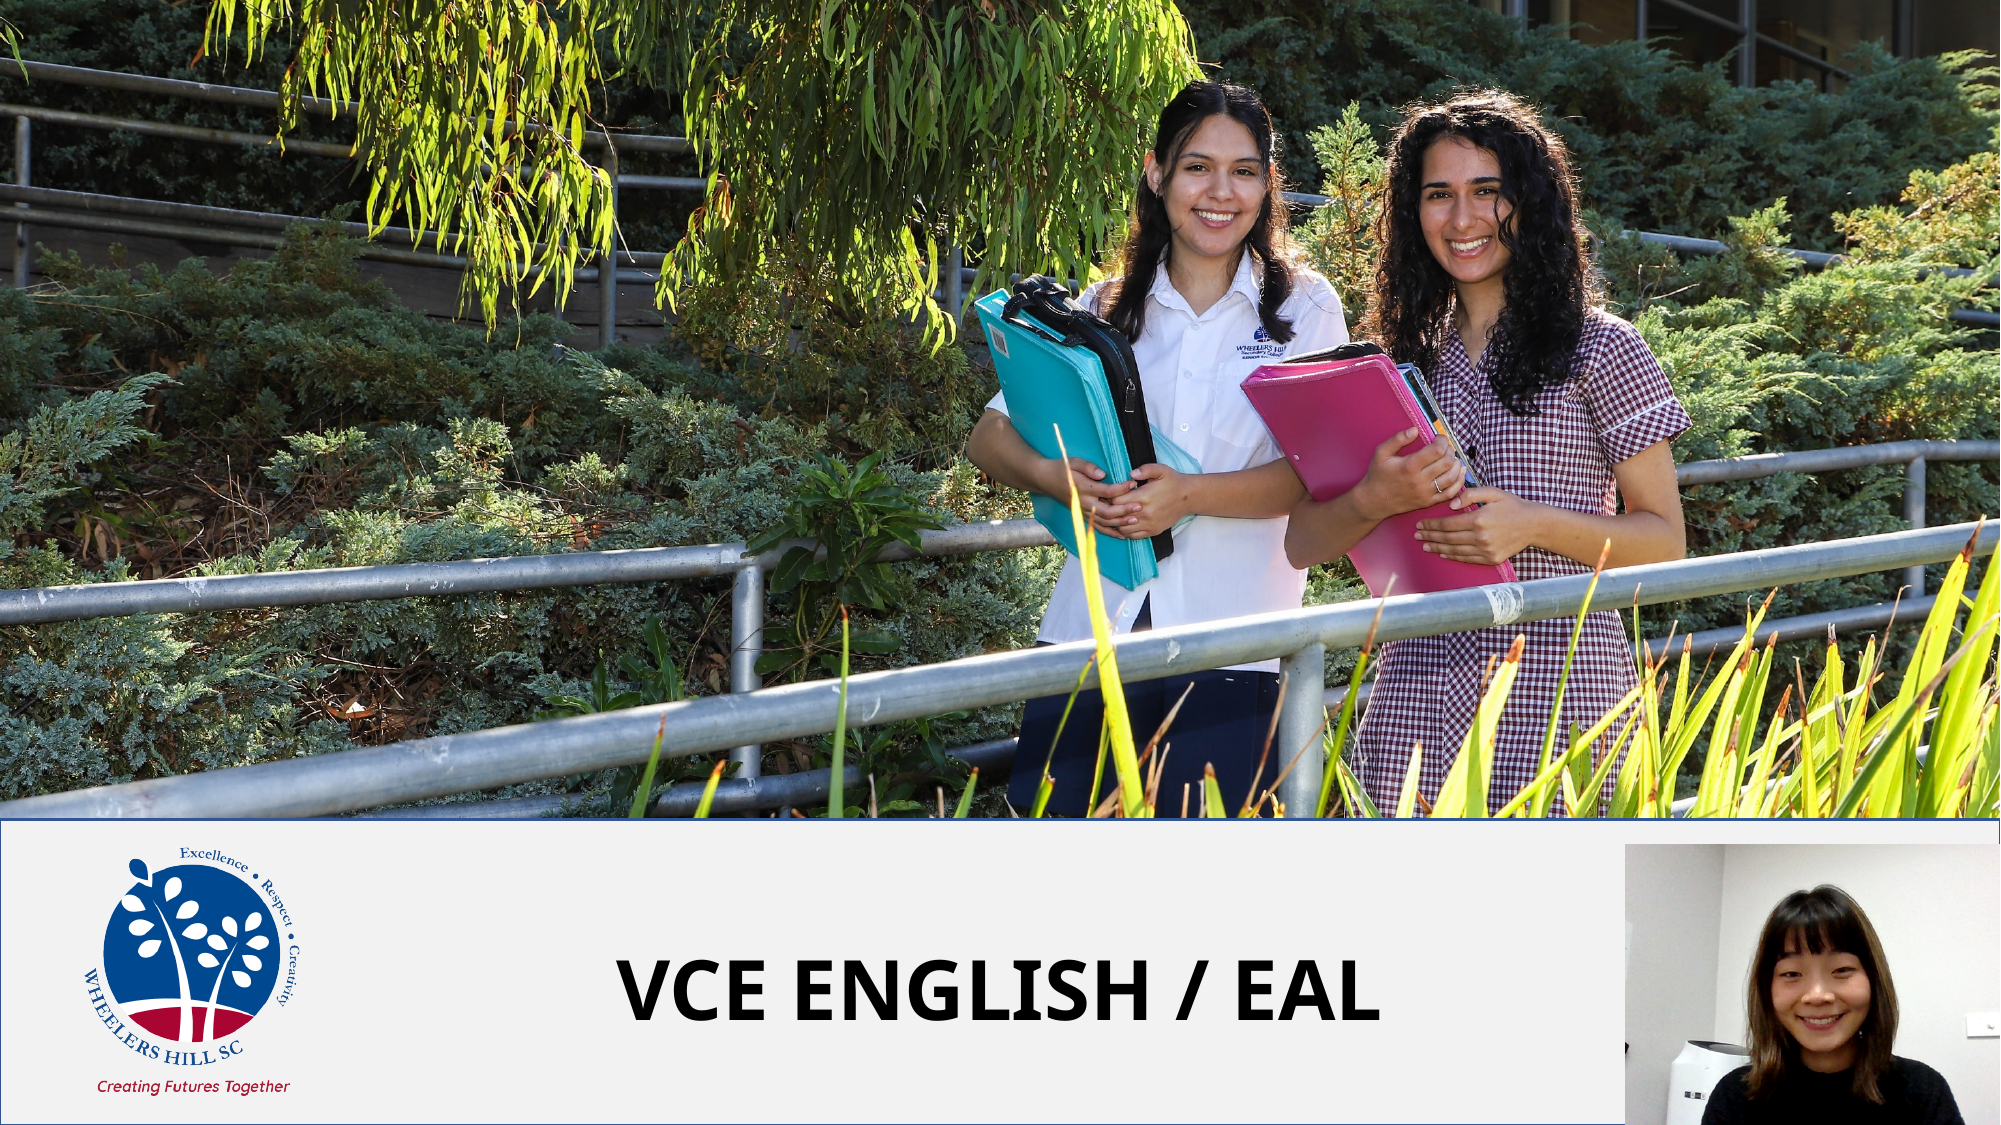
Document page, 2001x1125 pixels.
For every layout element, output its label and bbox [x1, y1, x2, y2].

text_box [1624, 843, 2000, 1125]
text_box [409, 1121, 1624, 1125]
picture [0, 0, 2000, 1125]
